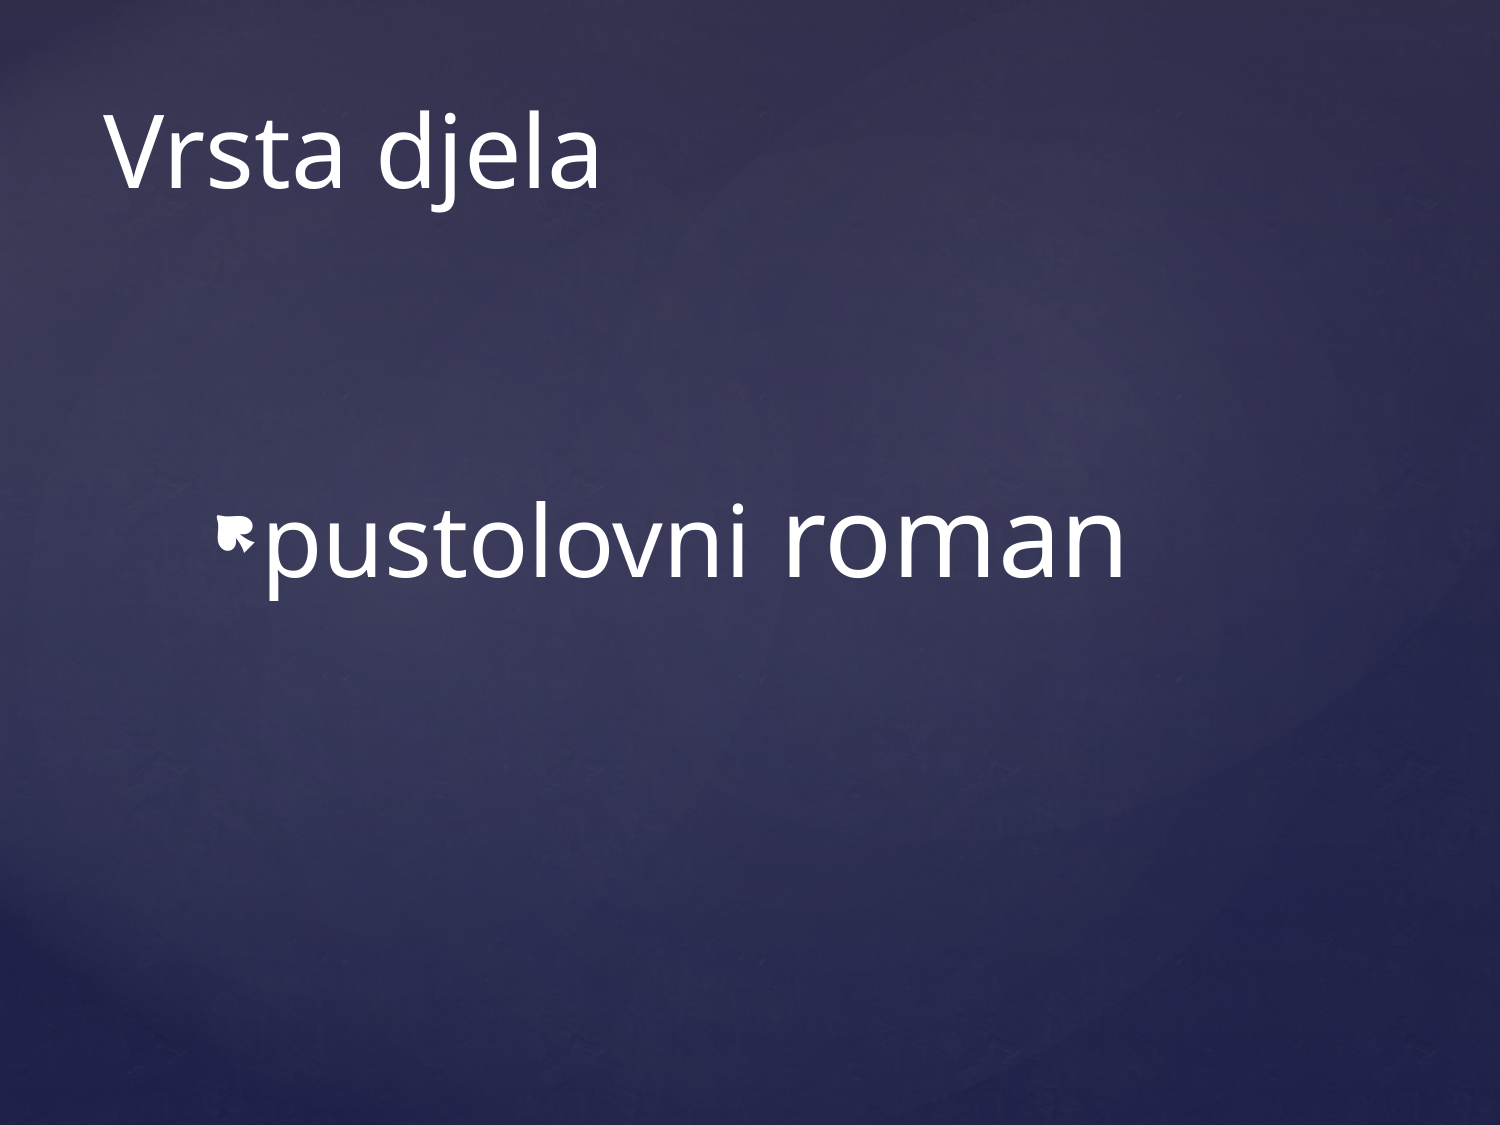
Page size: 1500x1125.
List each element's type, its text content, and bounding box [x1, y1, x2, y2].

title Vrsta djela [88, 66, 1326, 217]
list pustolovni roman [194, 373, 1459, 693]
